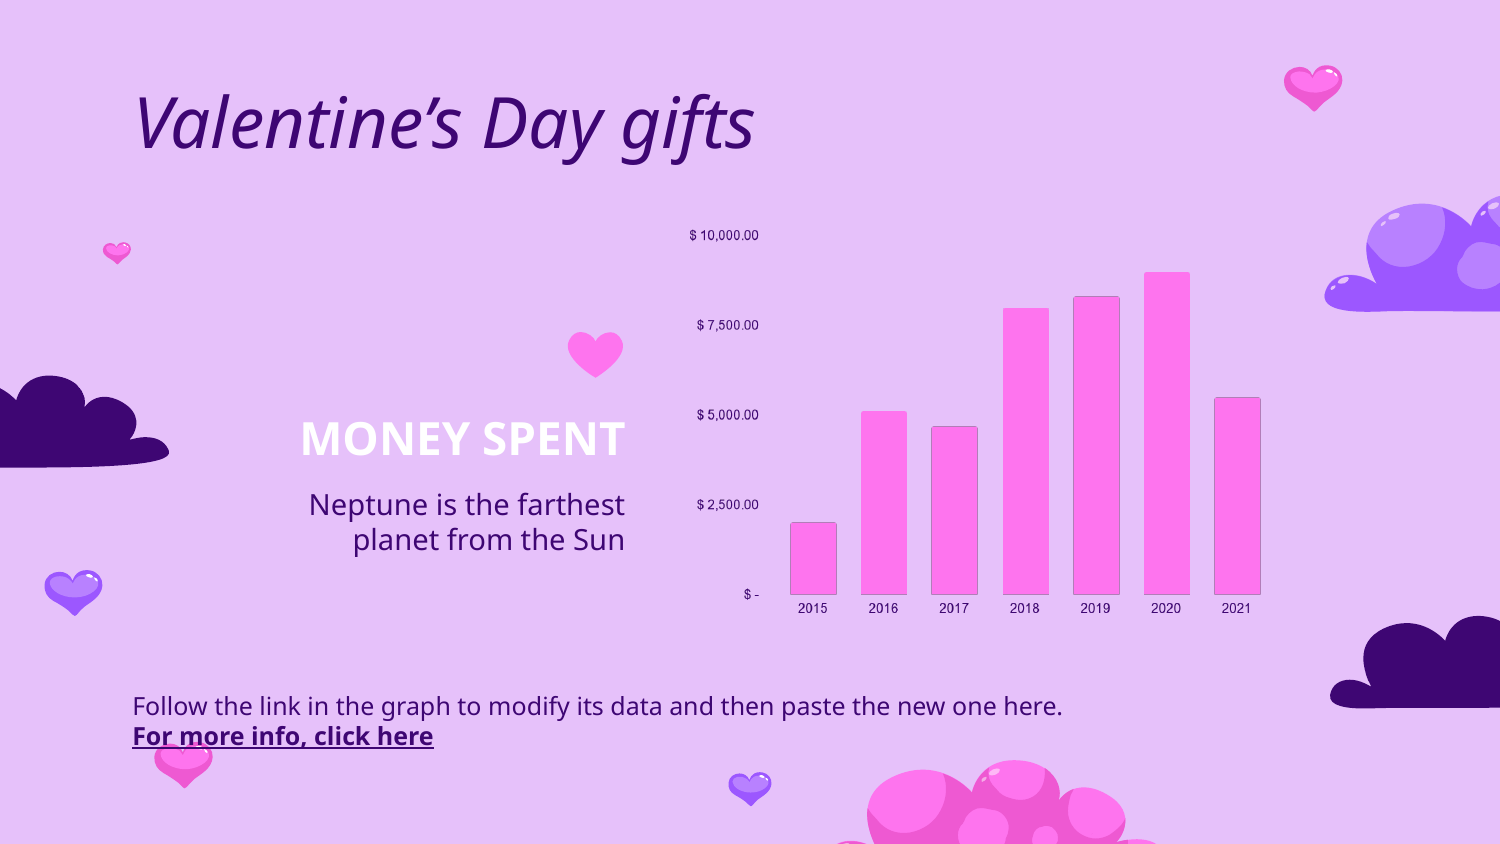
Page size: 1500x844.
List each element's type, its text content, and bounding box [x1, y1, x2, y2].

subtitle Follow the link in the graph to modify its data and then paste the new one here. For more info, click here [117, 692, 1382, 752]
text_box [567, 332, 623, 378]
text_box Neptune is the farthest planet from the Sun [230, 481, 641, 561]
title Valentine’s Day gifts [118, 72, 1382, 167]
text_box MONEY SPENT [230, 390, 641, 481]
picture [663, 206, 1305, 637]
